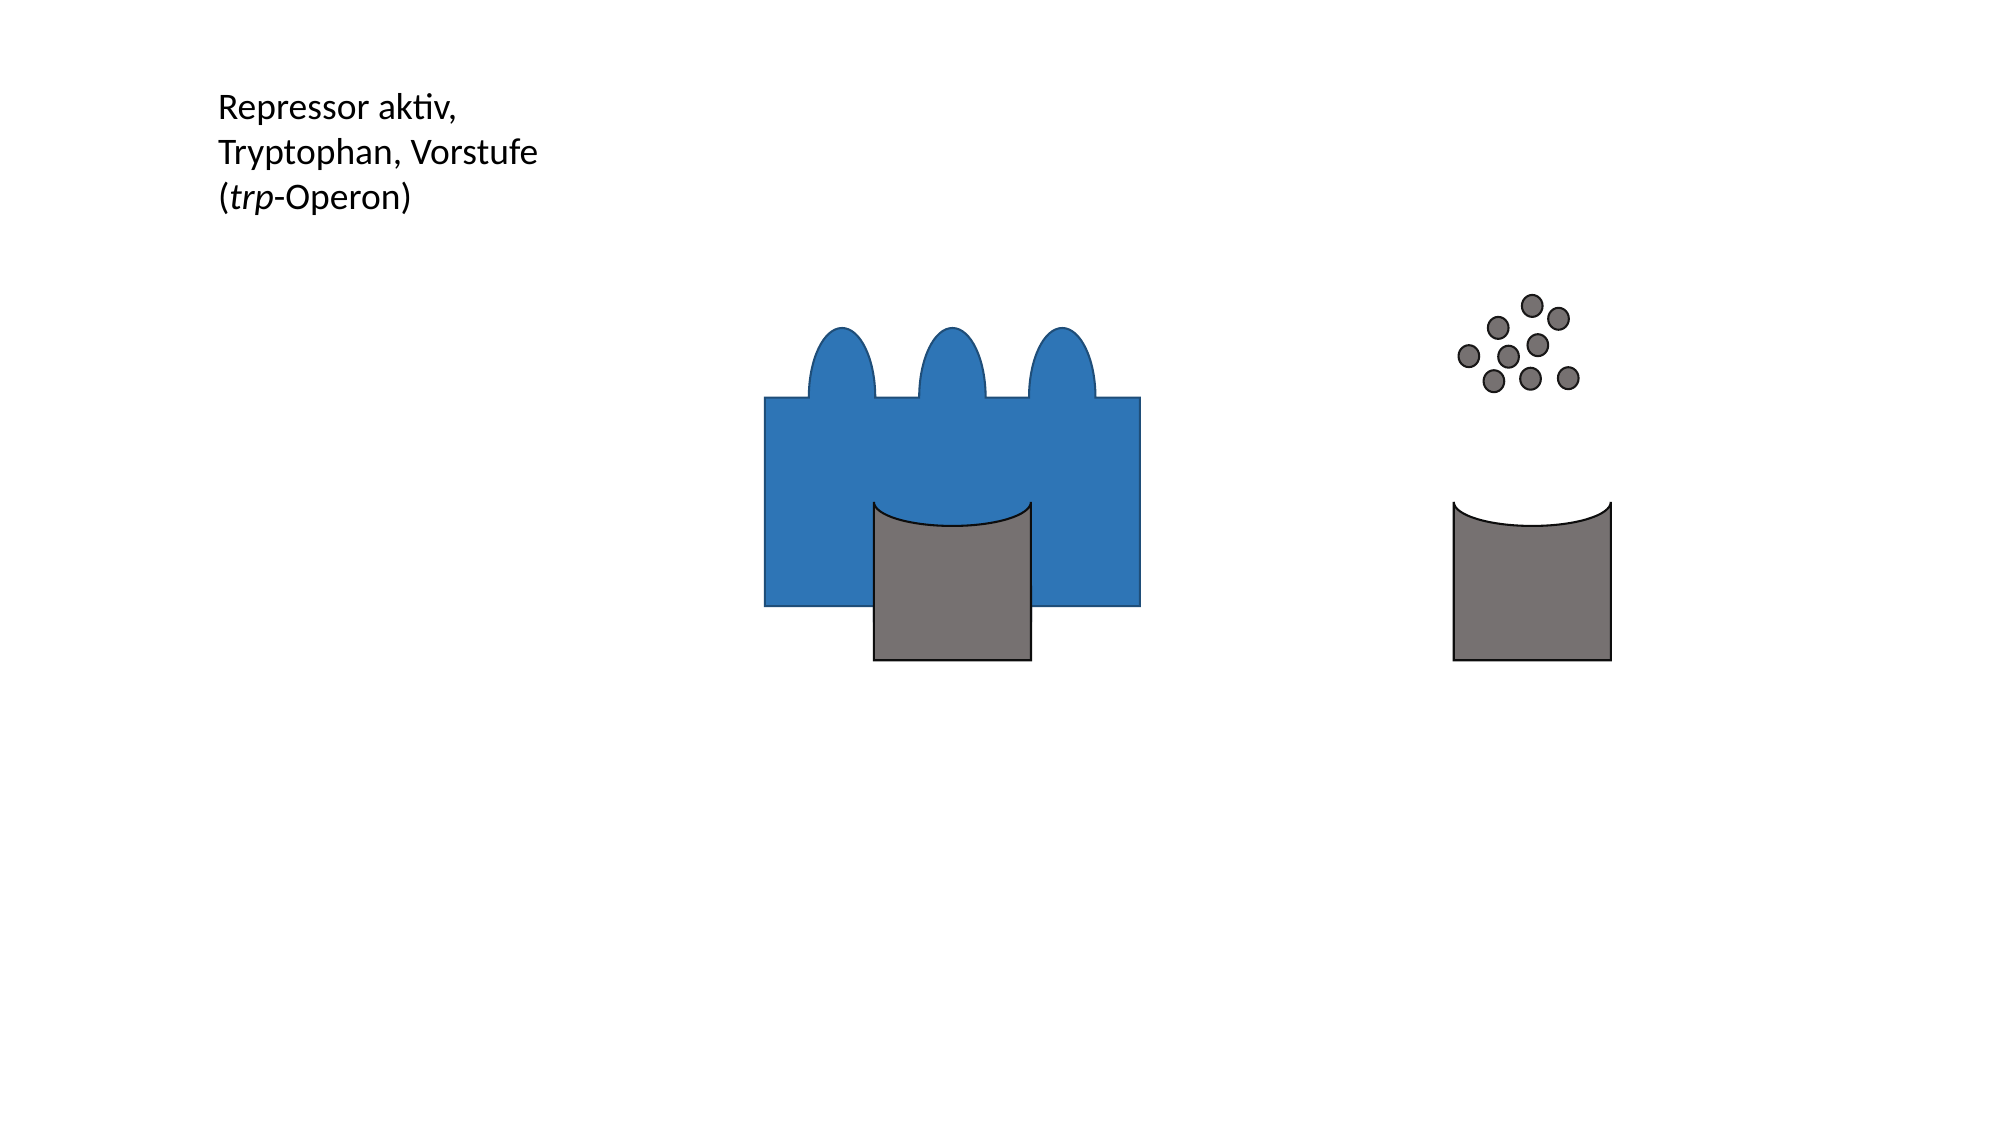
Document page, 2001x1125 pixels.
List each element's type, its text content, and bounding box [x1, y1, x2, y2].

text_box [763, 326, 1141, 608]
text_box [1519, 366, 1542, 391]
text_box Repressor aktiv, Tryptophan, Vorstufe (trp-Operon) [203, 74, 614, 225]
text_box [1457, 344, 1481, 369]
text_box [1547, 306, 1570, 331]
text_box [1520, 293, 1544, 318]
text_box [872, 501, 1033, 662]
text_box [1526, 333, 1550, 358]
text_box [1497, 344, 1520, 369]
text_box [1556, 366, 1580, 391]
text_box [1452, 501, 1612, 662]
text_box [1482, 369, 1506, 394]
text_box [1486, 315, 1510, 340]
